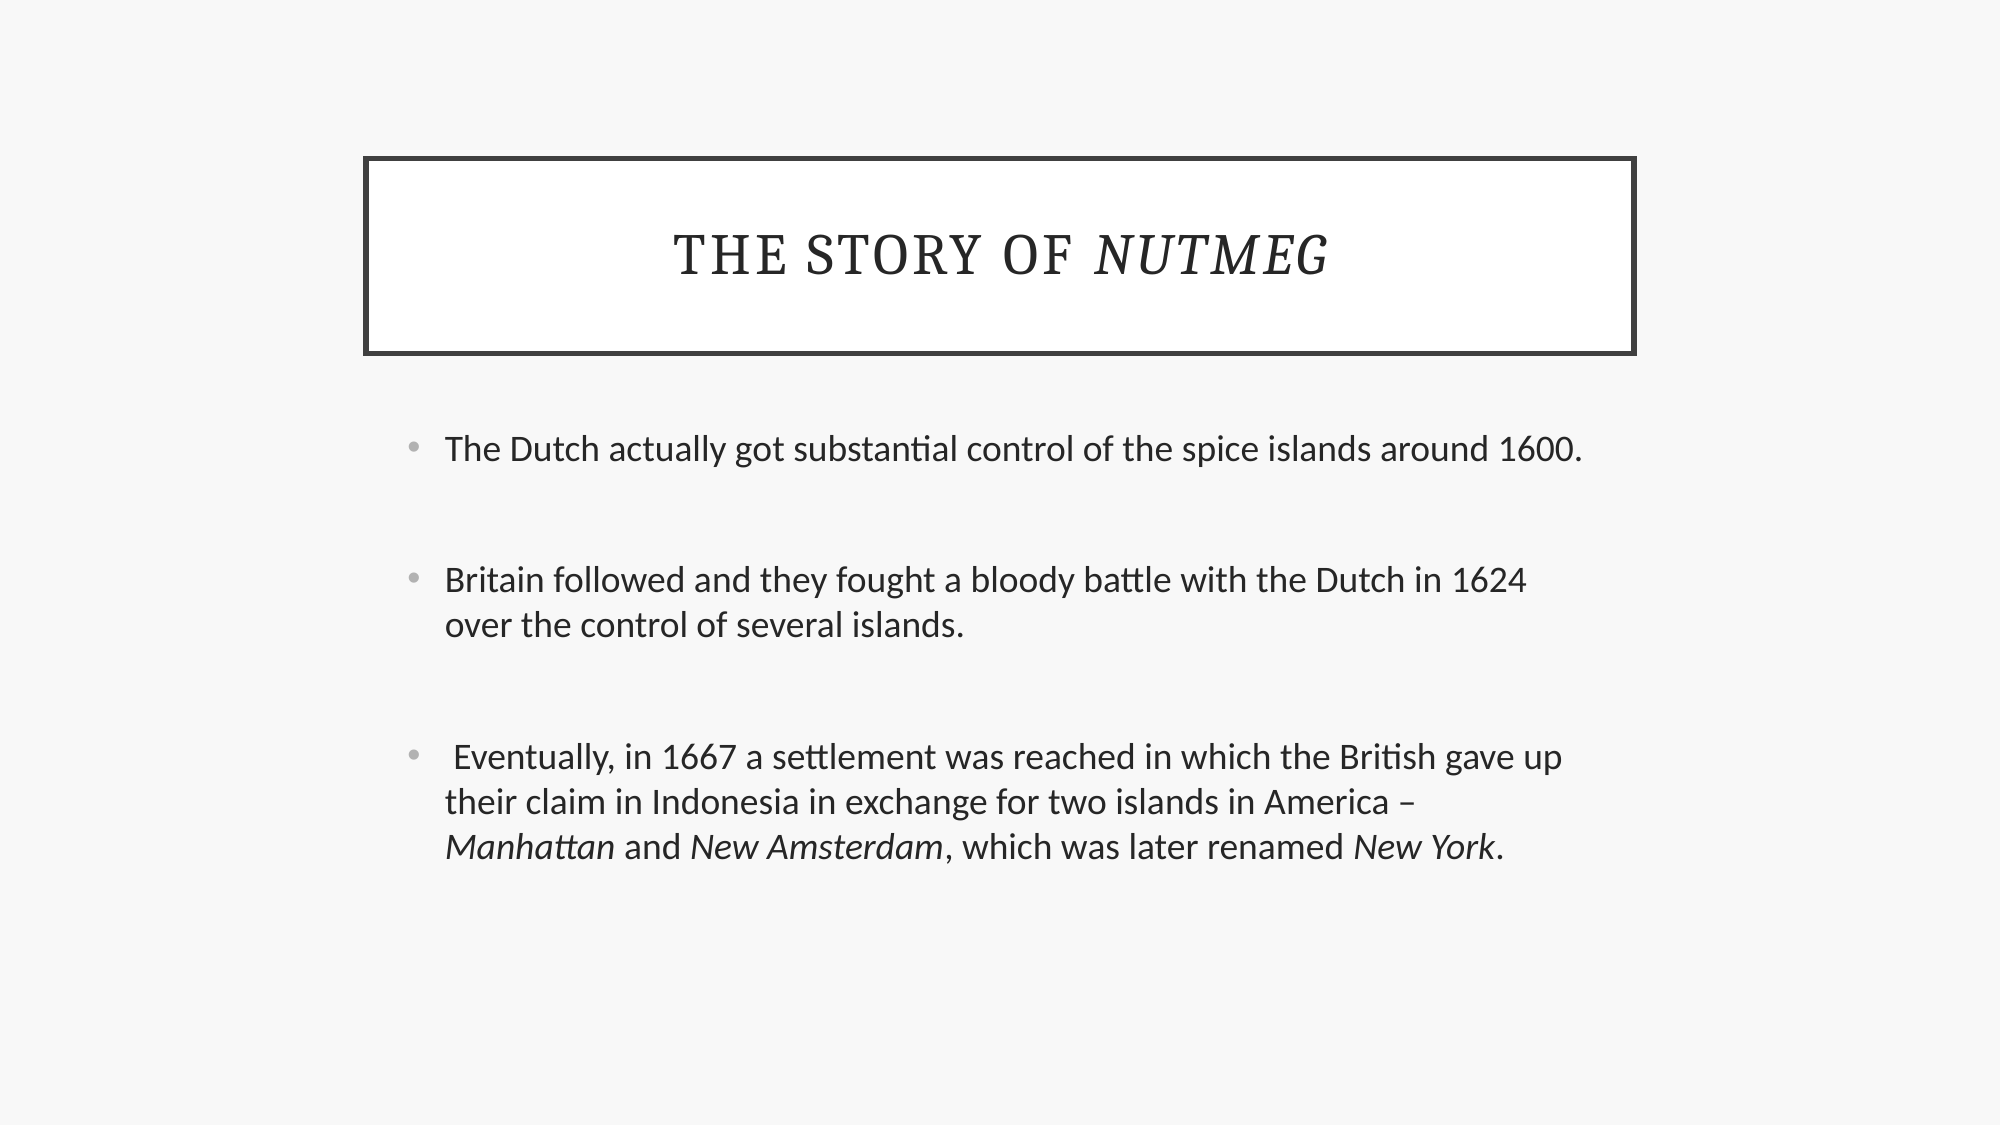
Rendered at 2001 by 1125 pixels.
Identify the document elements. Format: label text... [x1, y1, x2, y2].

list The Dutch actually got substantial control of the spice islands around 1600. Britain followed and they fought a bloody battle with the Dutch in 1624 over the control of several islands. Eventually, in 1667 a settlement was reached in which the British gave up their claim in Indonesia in exchange for two islands in America – Manhattan and New Amsterdam, which was later renamed New York. [392, 416, 1608, 1012]
title The story of nutmeg [363, 156, 1637, 356]
